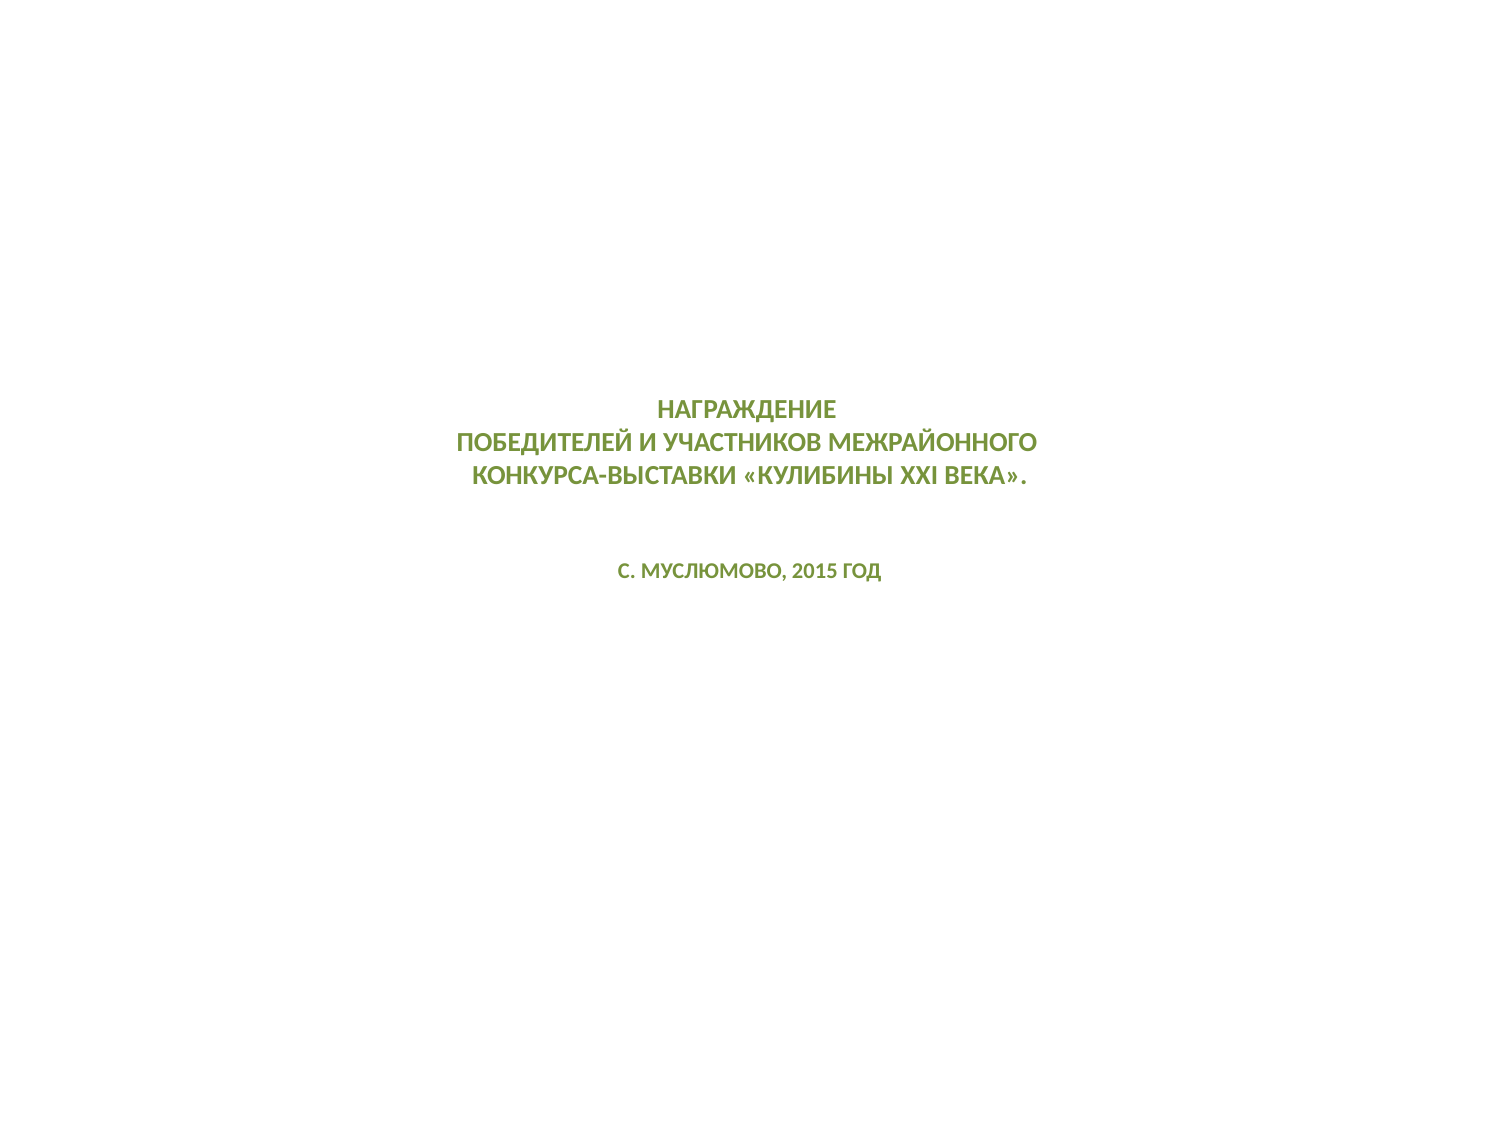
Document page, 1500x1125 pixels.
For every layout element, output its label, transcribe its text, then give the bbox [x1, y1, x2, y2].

title НАГРАЖДЕНИЕ ПОБЕДИТЕЛЕЙ И УЧАСТНИКОВ МЕЖРАЙОННОГО КОНКУРСА-ВЫСТАВКИ «КУЛИБИНЫ XXI ВЕКА». С. МУСЛЮМОВО, 2015 ГОД [112, 349, 1388, 591]
